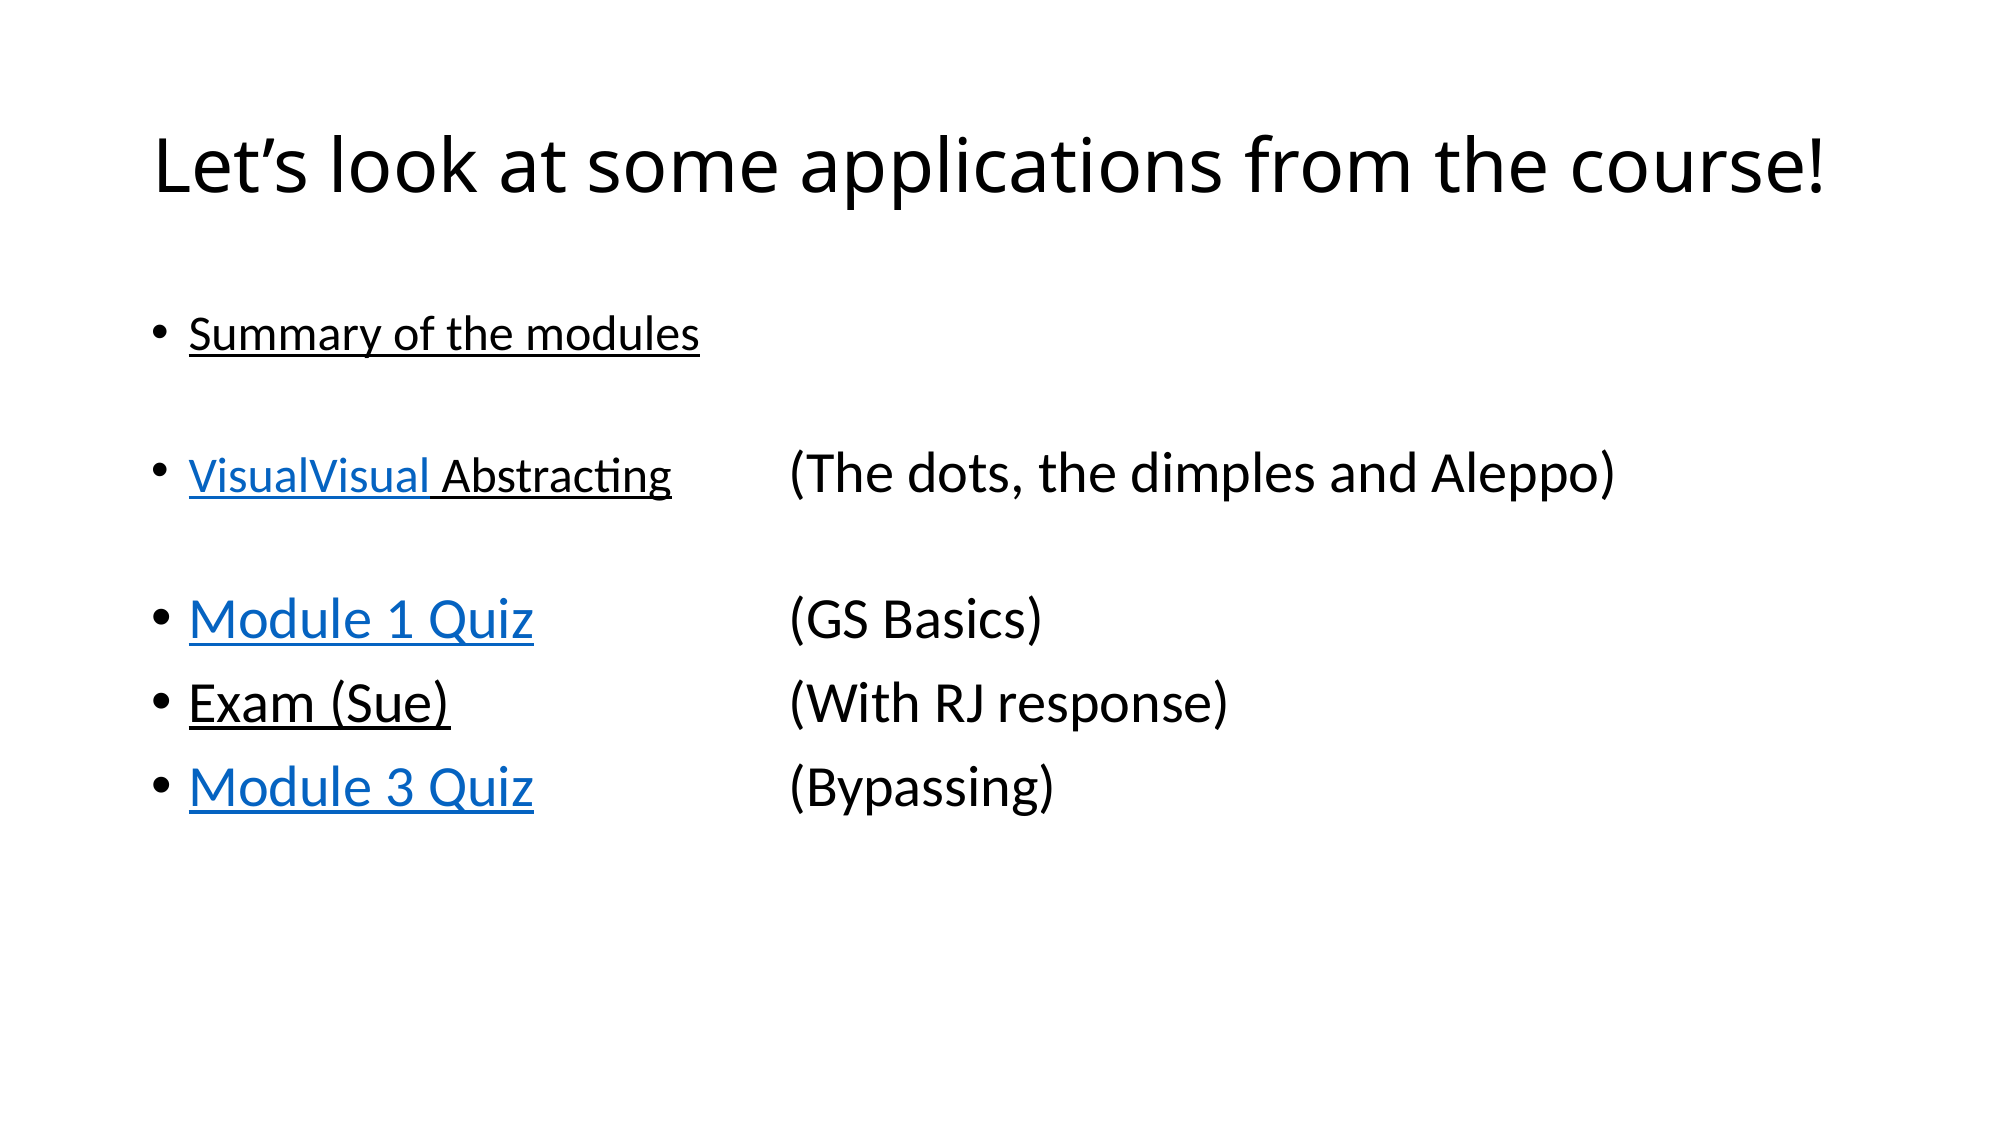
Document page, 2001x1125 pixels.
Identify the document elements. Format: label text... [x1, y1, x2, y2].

title Let’s look at some applications from the course! [137, 59, 1863, 278]
list Summary of the modules VisualVisual Abstracting (The dots, the dimples and Aleppo) Module 1 Quiz (GS Basics) Exam (Sue) (With RJ response) Module 3 Quiz (Bypassing) [136, 299, 1861, 1014]
